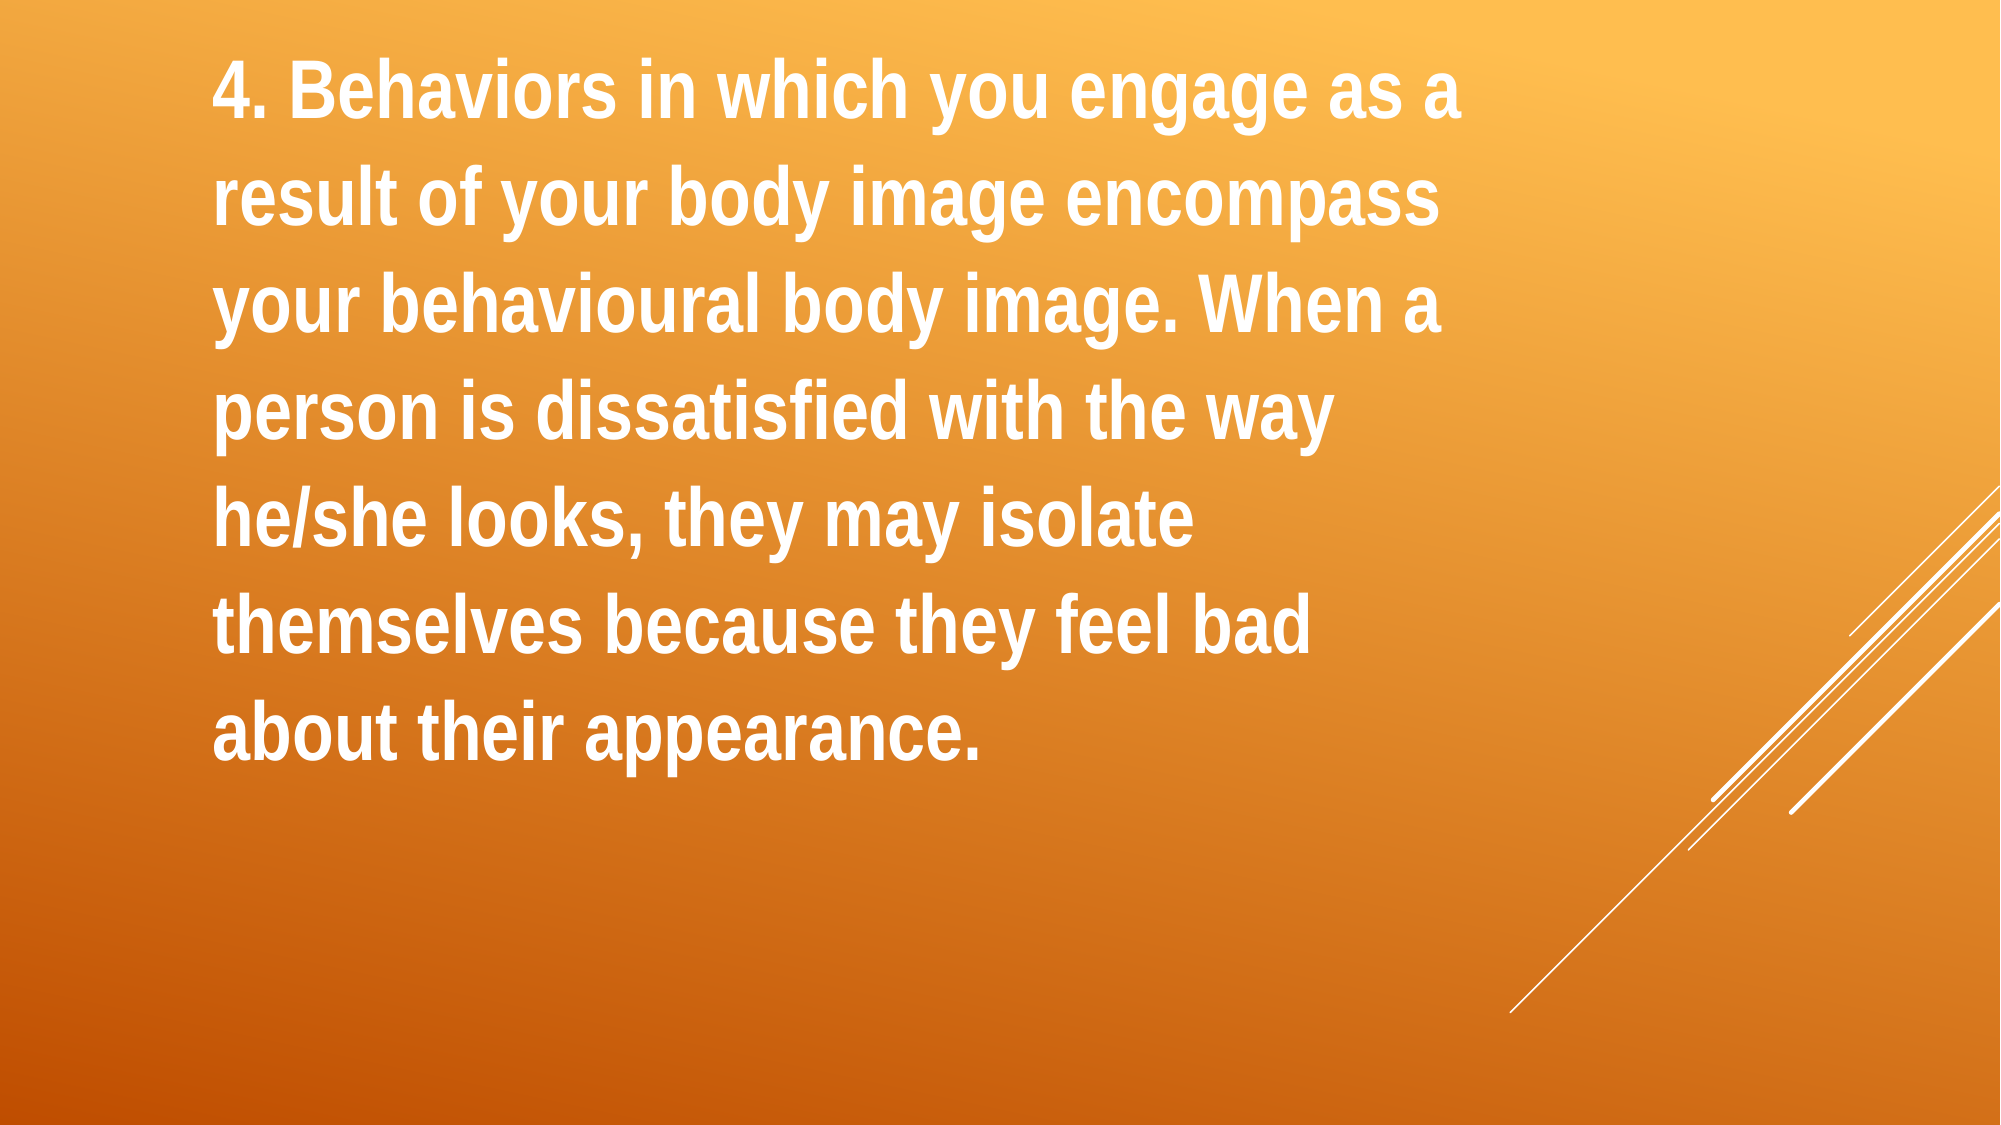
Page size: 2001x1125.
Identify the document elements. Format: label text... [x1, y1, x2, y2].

text_box 4. Behaviors in which you engage as a result of your body image encompass your behavioural body image. When a person is dissatisfied with the way he/she looks, they may isolate themselves because they feel bad about their appearance. [198, 21, 1500, 785]
